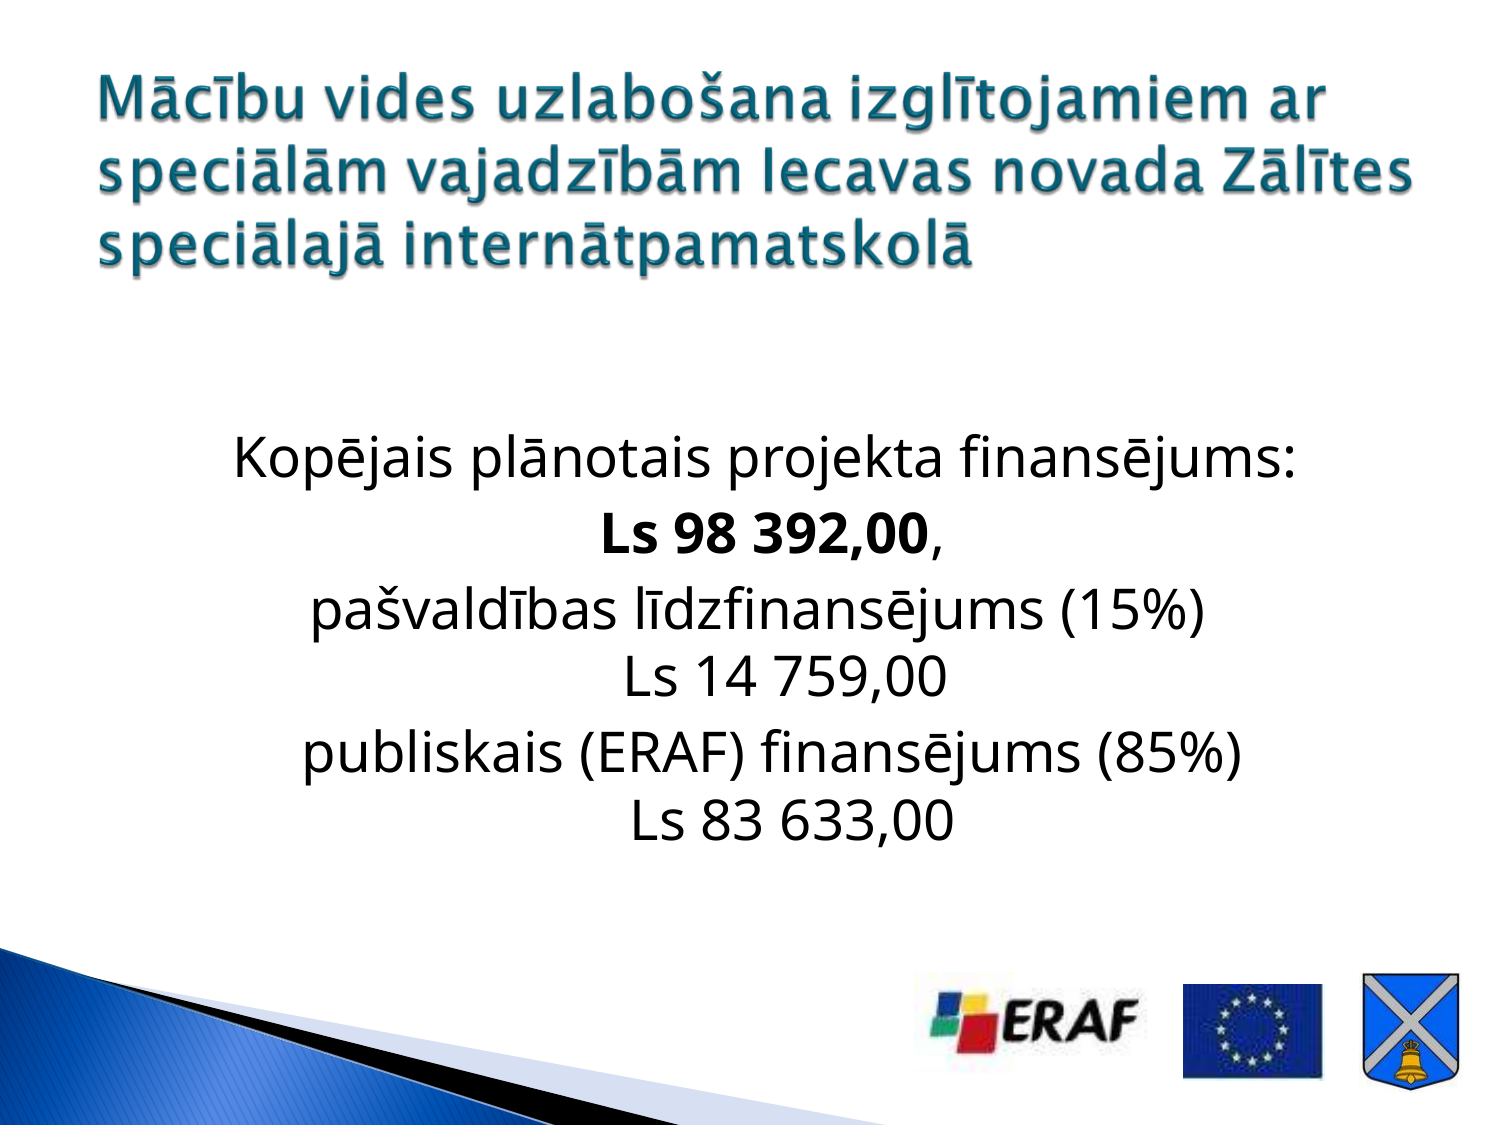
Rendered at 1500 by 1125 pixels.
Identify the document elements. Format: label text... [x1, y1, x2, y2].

picture [1183, 984, 1325, 1082]
text_box Kopējais plānotais projekta finansējums: Ls 98 392,00, pašvaldības līdzfinansējums (15%) Ls 14 759,00 publiskais (ERAF) finansējums (85%) Ls 83 633,00 [46, 262, 1465, 1005]
picture [913, 972, 1165, 1075]
picture [1359, 972, 1463, 1093]
picture [0, 946, 559, 1125]
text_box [54, 45, 1472, 293]
